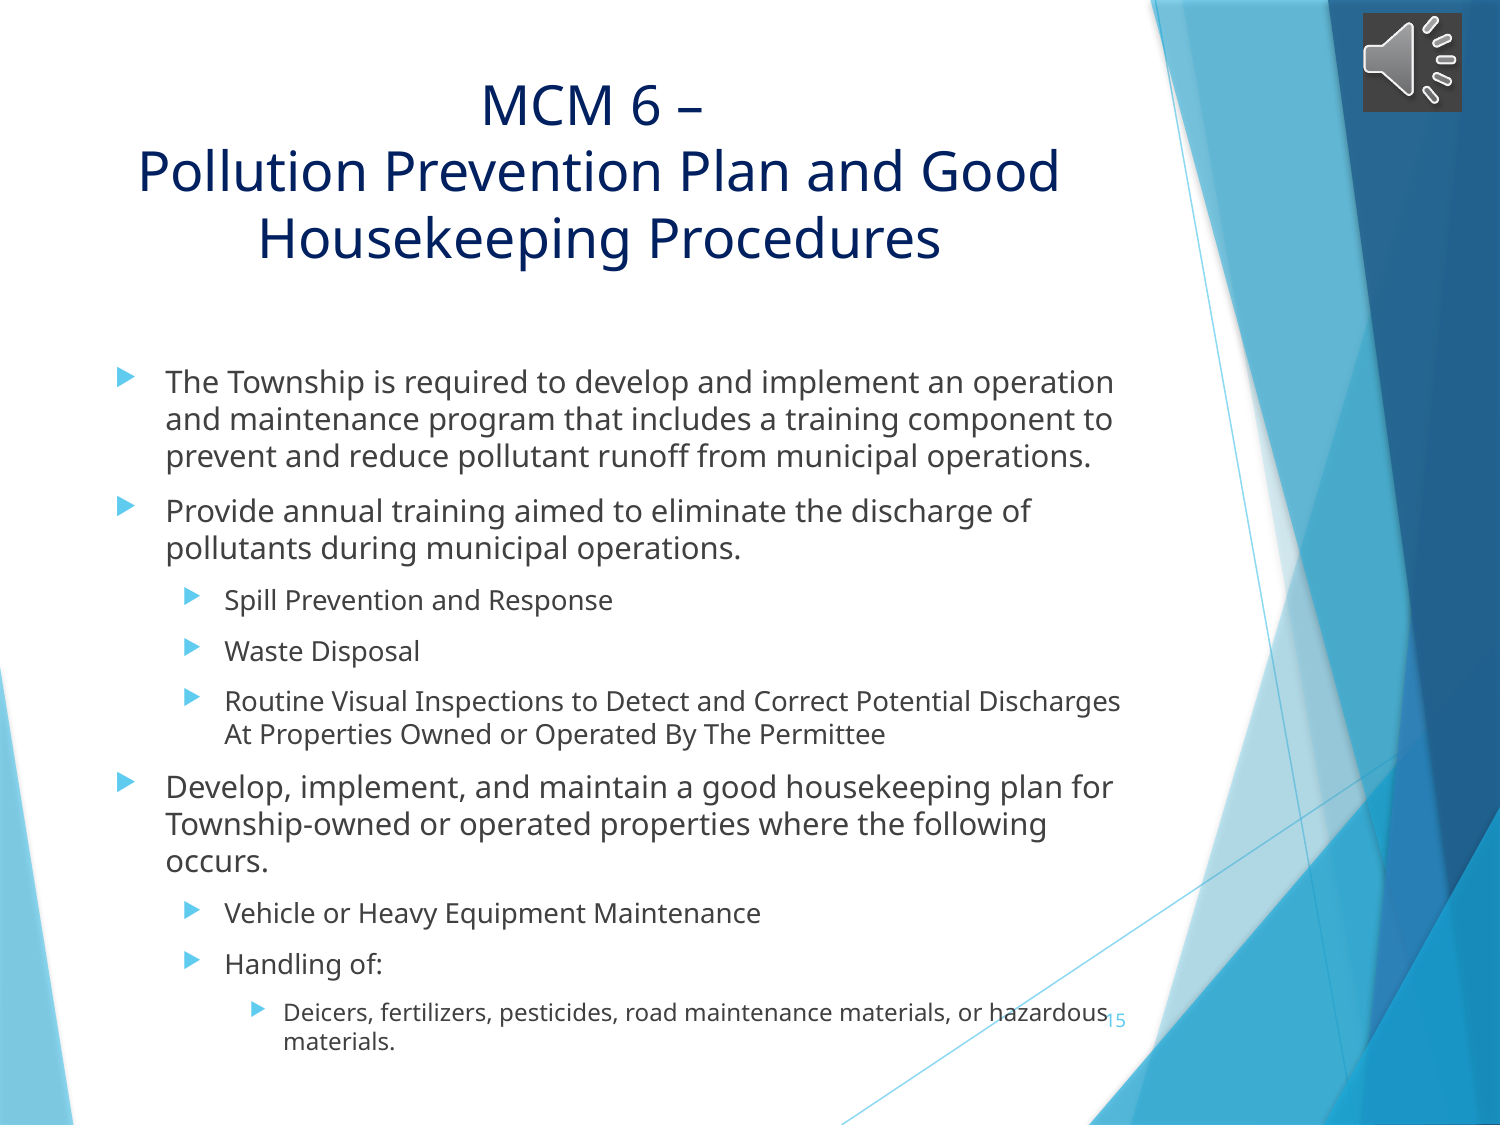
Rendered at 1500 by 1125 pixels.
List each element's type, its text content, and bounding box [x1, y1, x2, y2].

picture [1361, 11, 1463, 113]
slide_number 15 [1057, 991, 1142, 1051]
list The Township is required to develop and implement an operation and maintenance program that includes a training component to prevent and reduce pollutant runoff from municipal operations. Provide annual training aimed to eliminate the discharge of pollutants during municipal operations. Spill Prevention and Response Waste Disposal Routine Visual Inspections to Detect and Correct Potential Discharges At Properties Owned or Operated By The Permittee Develop, implement, and maintain a good housekeeping plan for Township-owned or operated properties where the following occurs. Vehicle or Heavy Equipment Maintenance Handling of: Deicers, fertilizers, pesticides, road maintenance materials, or hazardous materials. [99, 354, 1142, 1075]
title MCM 6 – Pollution Prevention Plan and Good Housekeeping Procedures [99, 62, 1100, 280]
